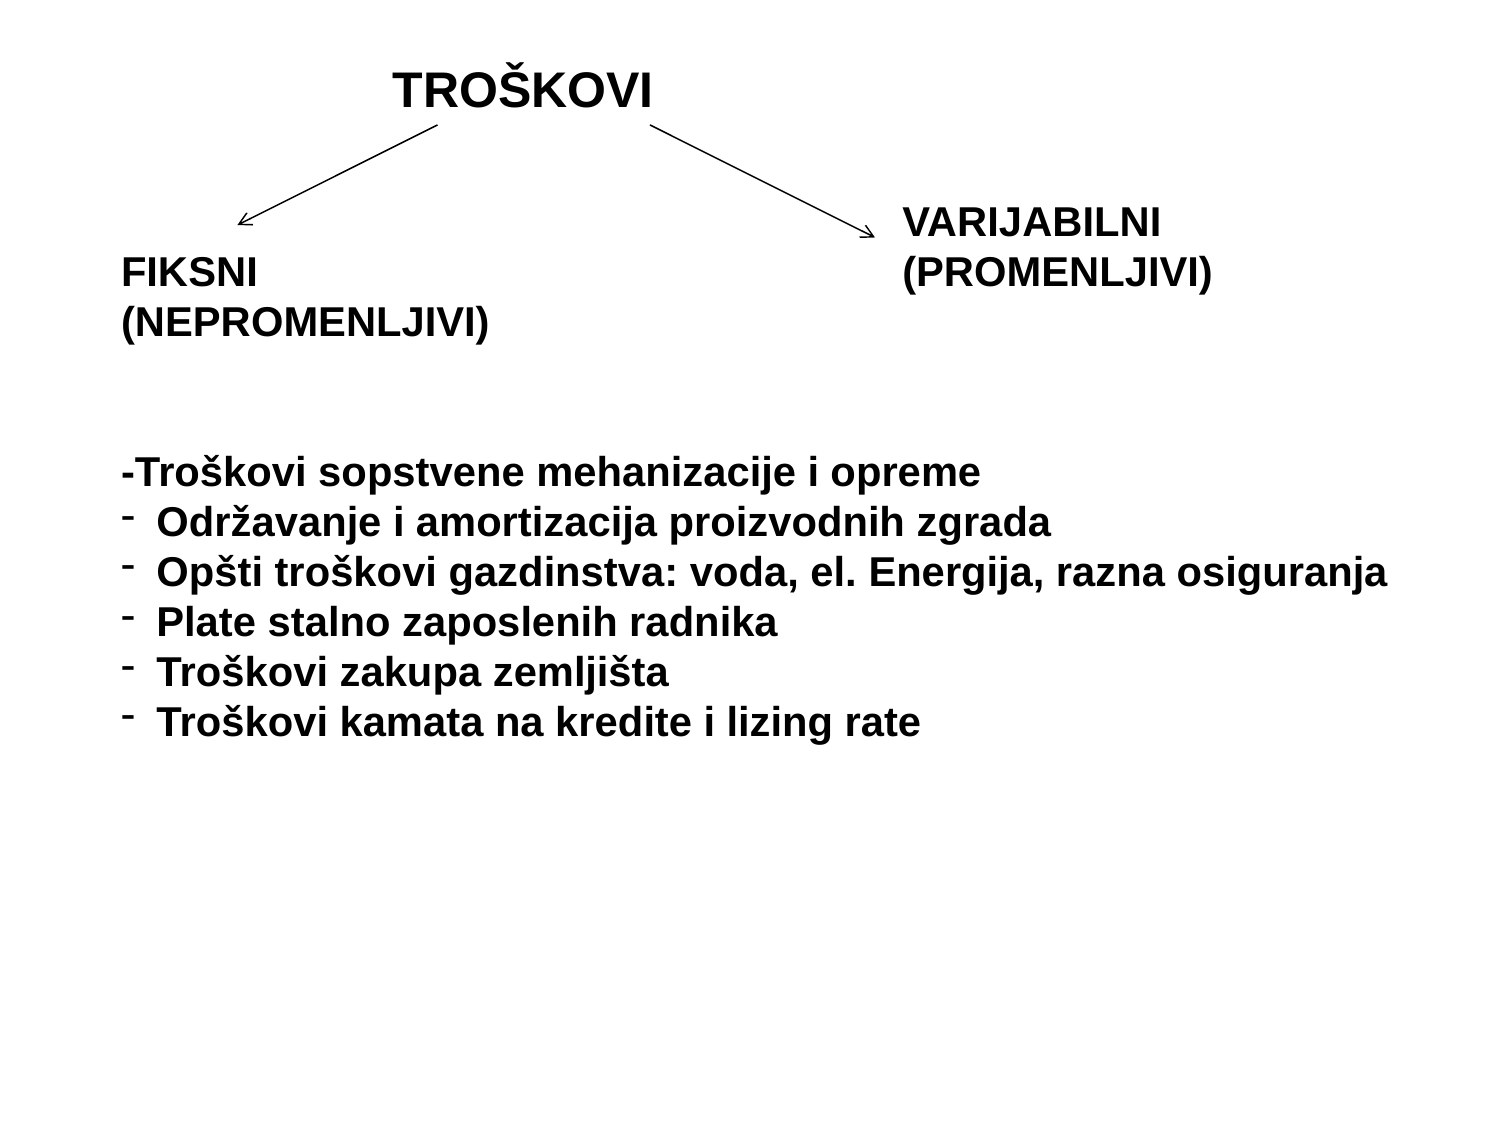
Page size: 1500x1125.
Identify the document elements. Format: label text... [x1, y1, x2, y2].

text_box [237, 124, 438, 226]
text_box FIKSNI (NEPROMENLJIVI) -Troškovi sopstvene mehanizacije i opreme Održavanje i amortizacija proizvodnih zgrada Opšti troškovi gazdinstva: voda, el. Energija, razna osiguranja Plate stalno zaposlenih radnika Troškovi zakupa zemljišta Troškovi kamata na kredite i lizing rate [106, 237, 1403, 753]
text_box VARIJABILNI (PROMENLJIVI) [887, 187, 1375, 303]
text_box TROŠKOVI [0, 49, 1288, 605]
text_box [649, 124, 876, 238]
